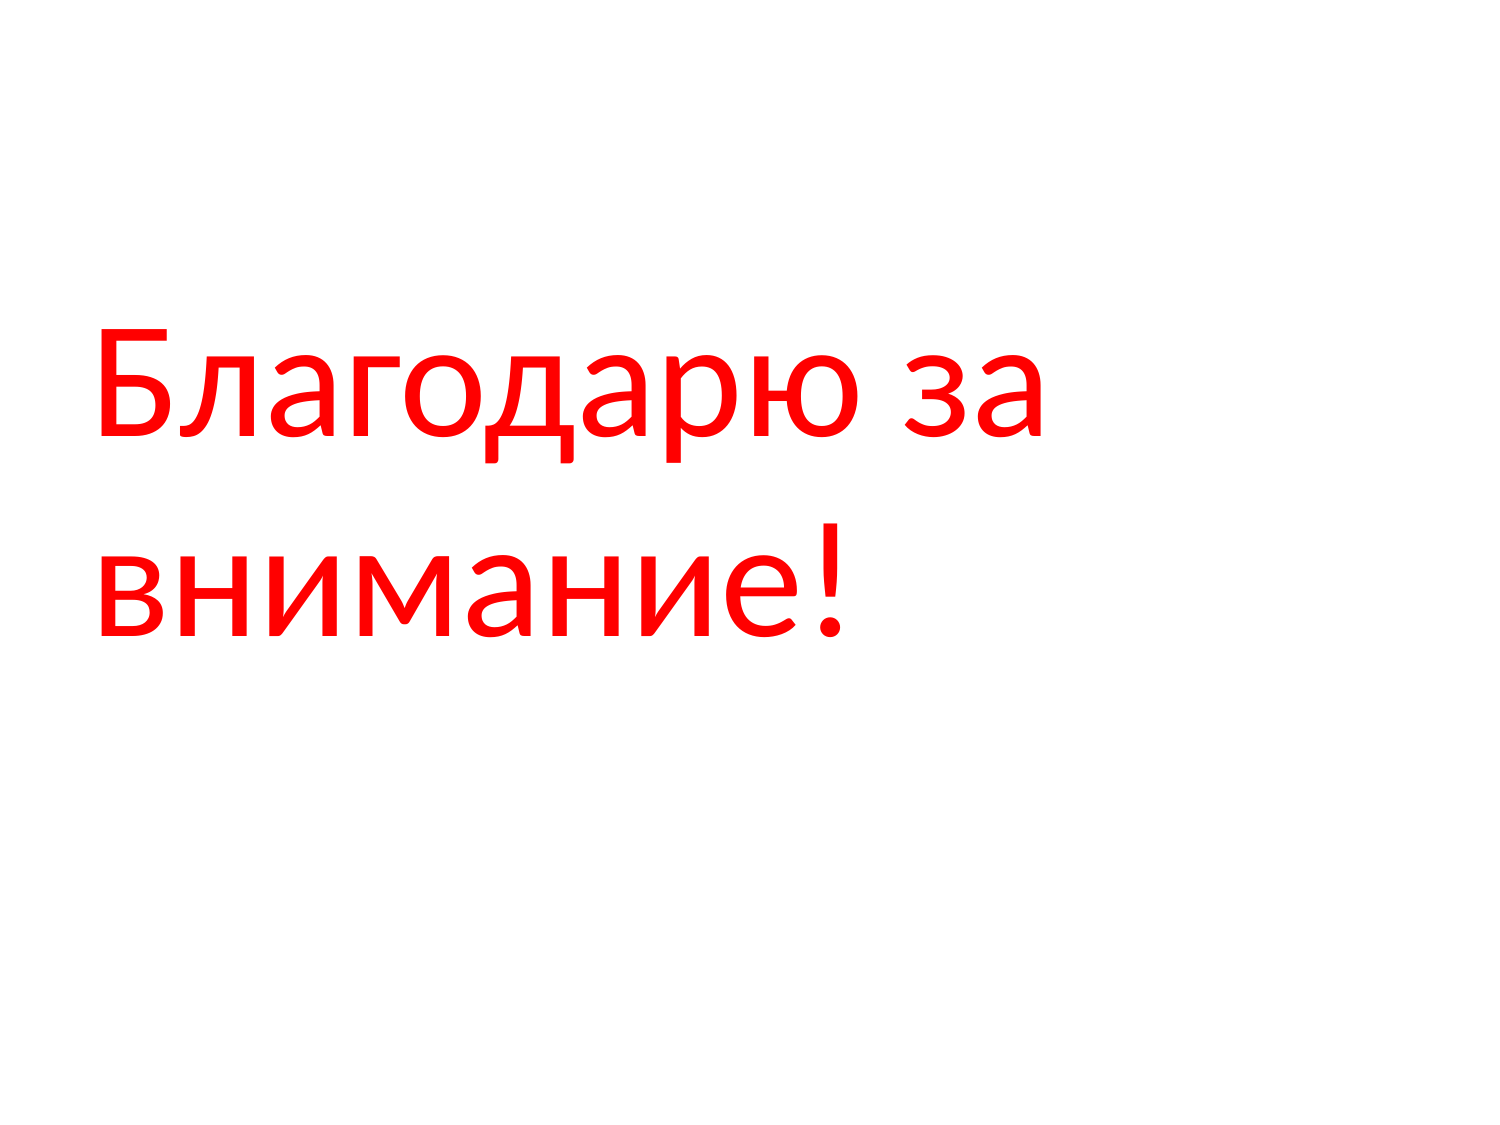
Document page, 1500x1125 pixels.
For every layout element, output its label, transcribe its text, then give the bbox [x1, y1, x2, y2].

list Благодарю за внимание! [75, 262, 1425, 1005]
